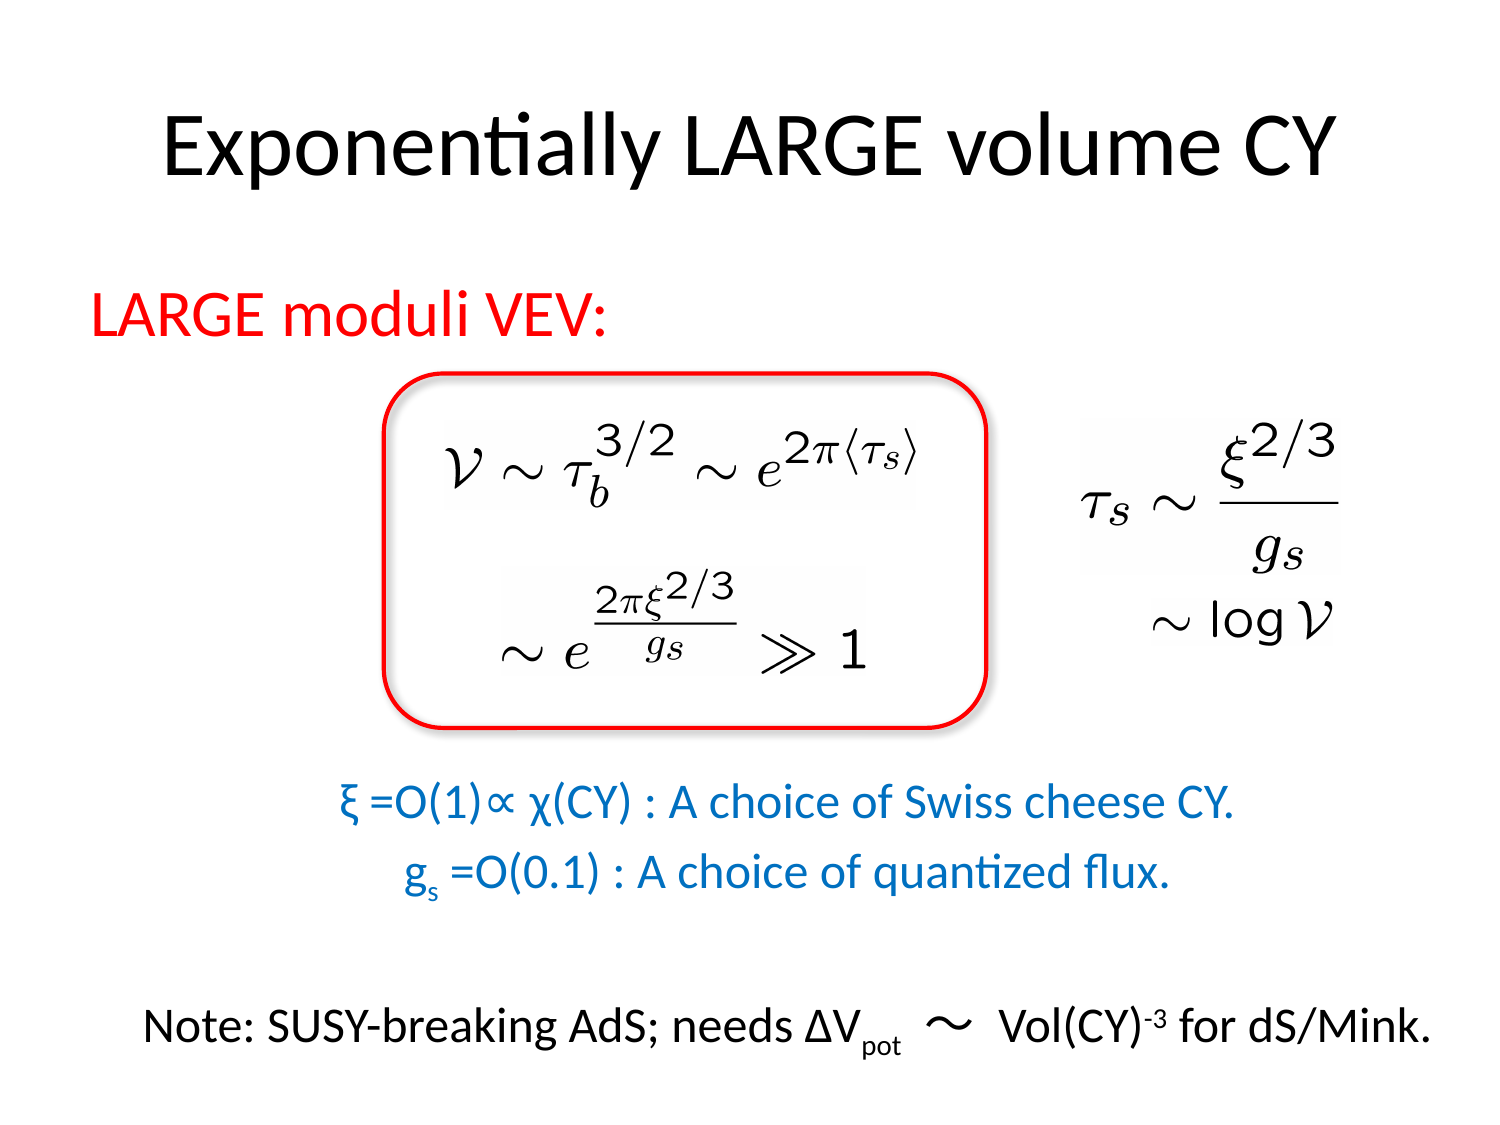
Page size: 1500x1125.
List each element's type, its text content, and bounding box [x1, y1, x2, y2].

picture [501, 566, 866, 676]
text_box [1080, 418, 1341, 646]
list LARGE moduli VEV: ξ =O(1)∝ χ(CY) : A choice of Swiss cheese CY. gs =O(0.1) : A choice of quantized flux. Note: SUSY-breaking AdS; needs ΔVpot ～ Vol(CY)-3 for dS/Mink. [75, 262, 1500, 1125]
title Exponentially LARGE volume CY [75, 45, 1425, 233]
picture [443, 420, 916, 510]
text_box [381, 371, 989, 731]
